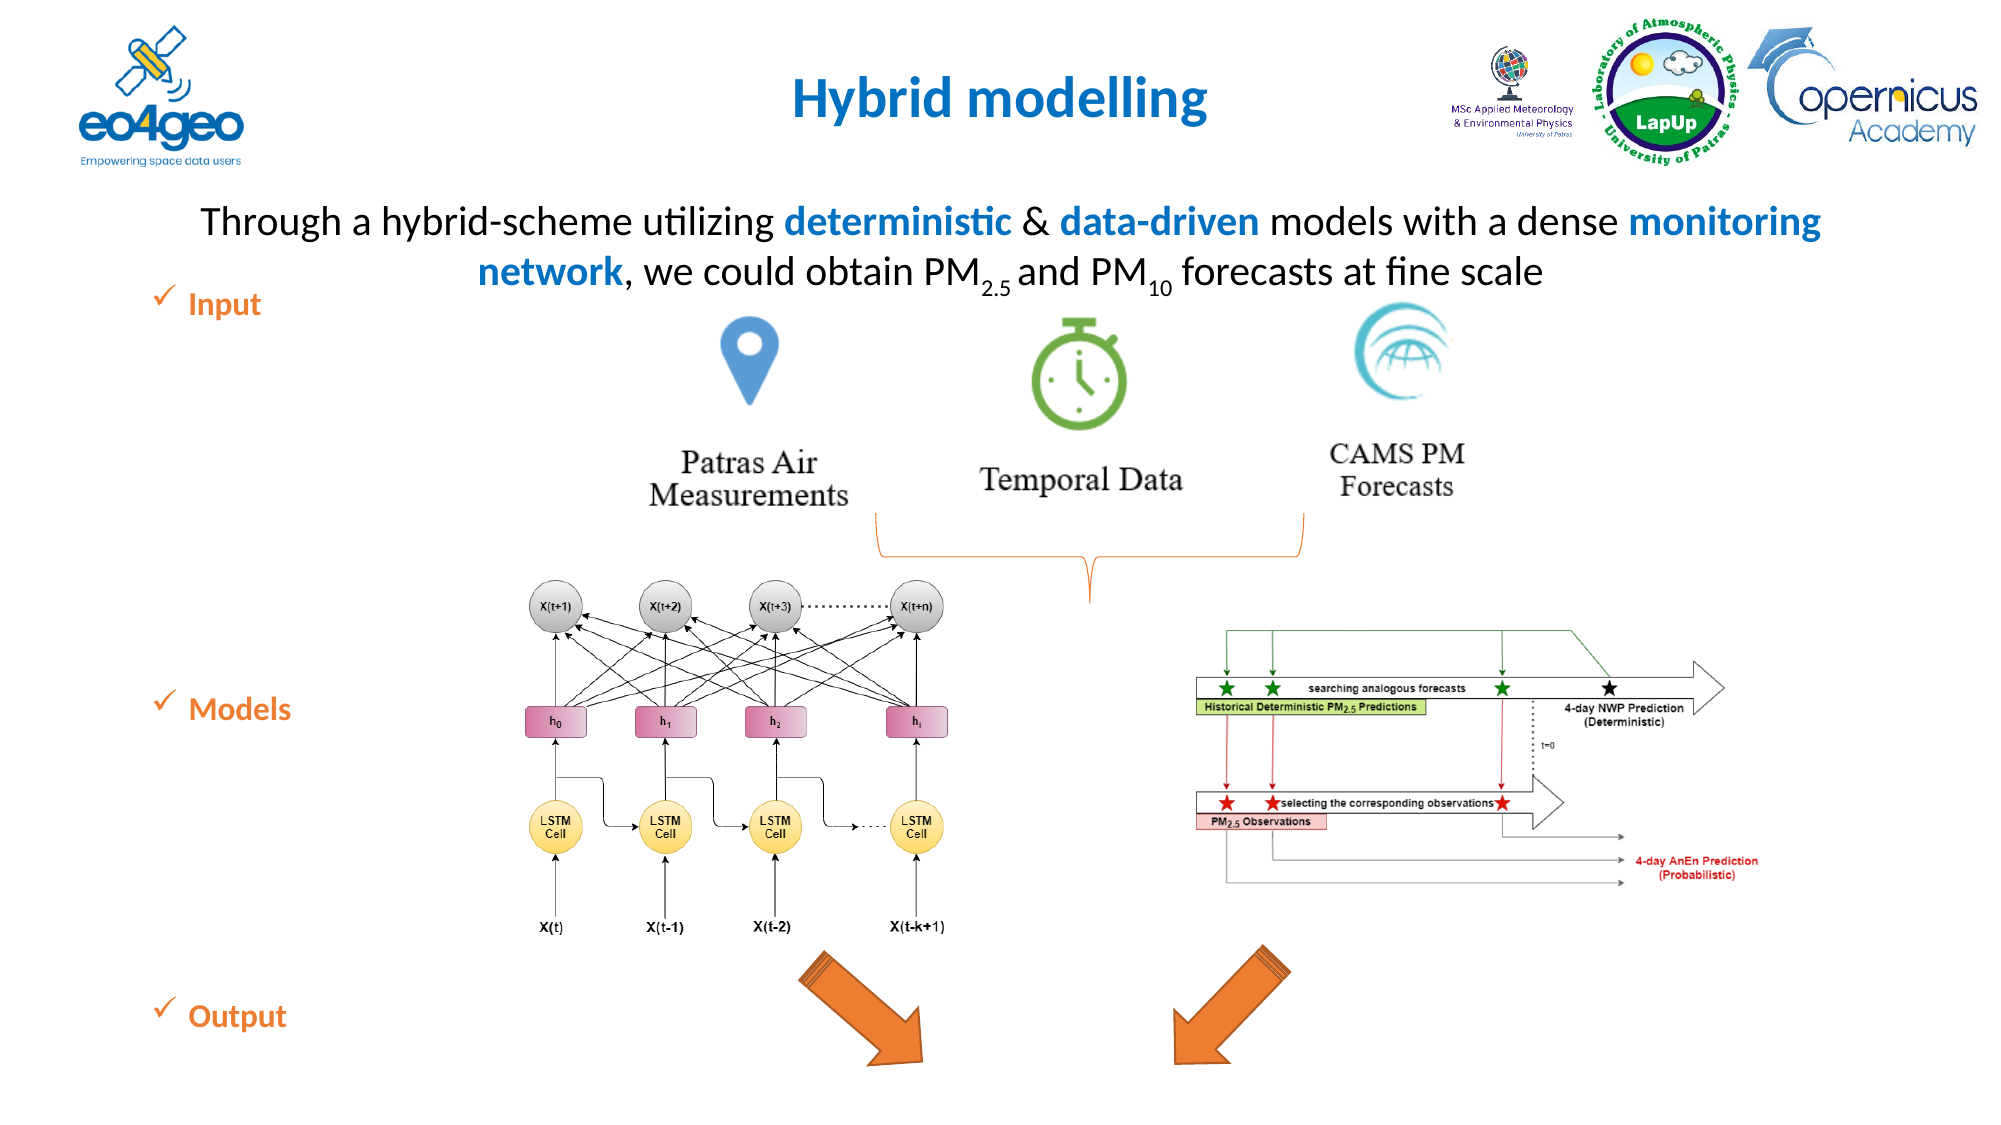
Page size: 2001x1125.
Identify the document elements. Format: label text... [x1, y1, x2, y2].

picture [521, 576, 950, 938]
picture [1592, 16, 1739, 166]
text_box [797, 950, 924, 1067]
text_box [875, 513, 1305, 604]
picture [1192, 627, 1760, 887]
text_box Input [136, 309, 393, 380]
picture [636, 298, 1503, 513]
text_box Hybrid modelling [137, 59, 1863, 278]
picture [1741, 16, 1985, 165]
picture [1438, 16, 1589, 167]
picture [40, 25, 282, 167]
text_box Through a hybrid-scheme utilizing deterministic & data-driven models with a dense monitoring network, we could obtain PM2.5 and PM10 forecasts at fine scale [136, 186, 1886, 309]
text_box [1173, 944, 1292, 1065]
text_box Models [136, 684, 376, 768]
text_box Output [136, 991, 376, 1075]
